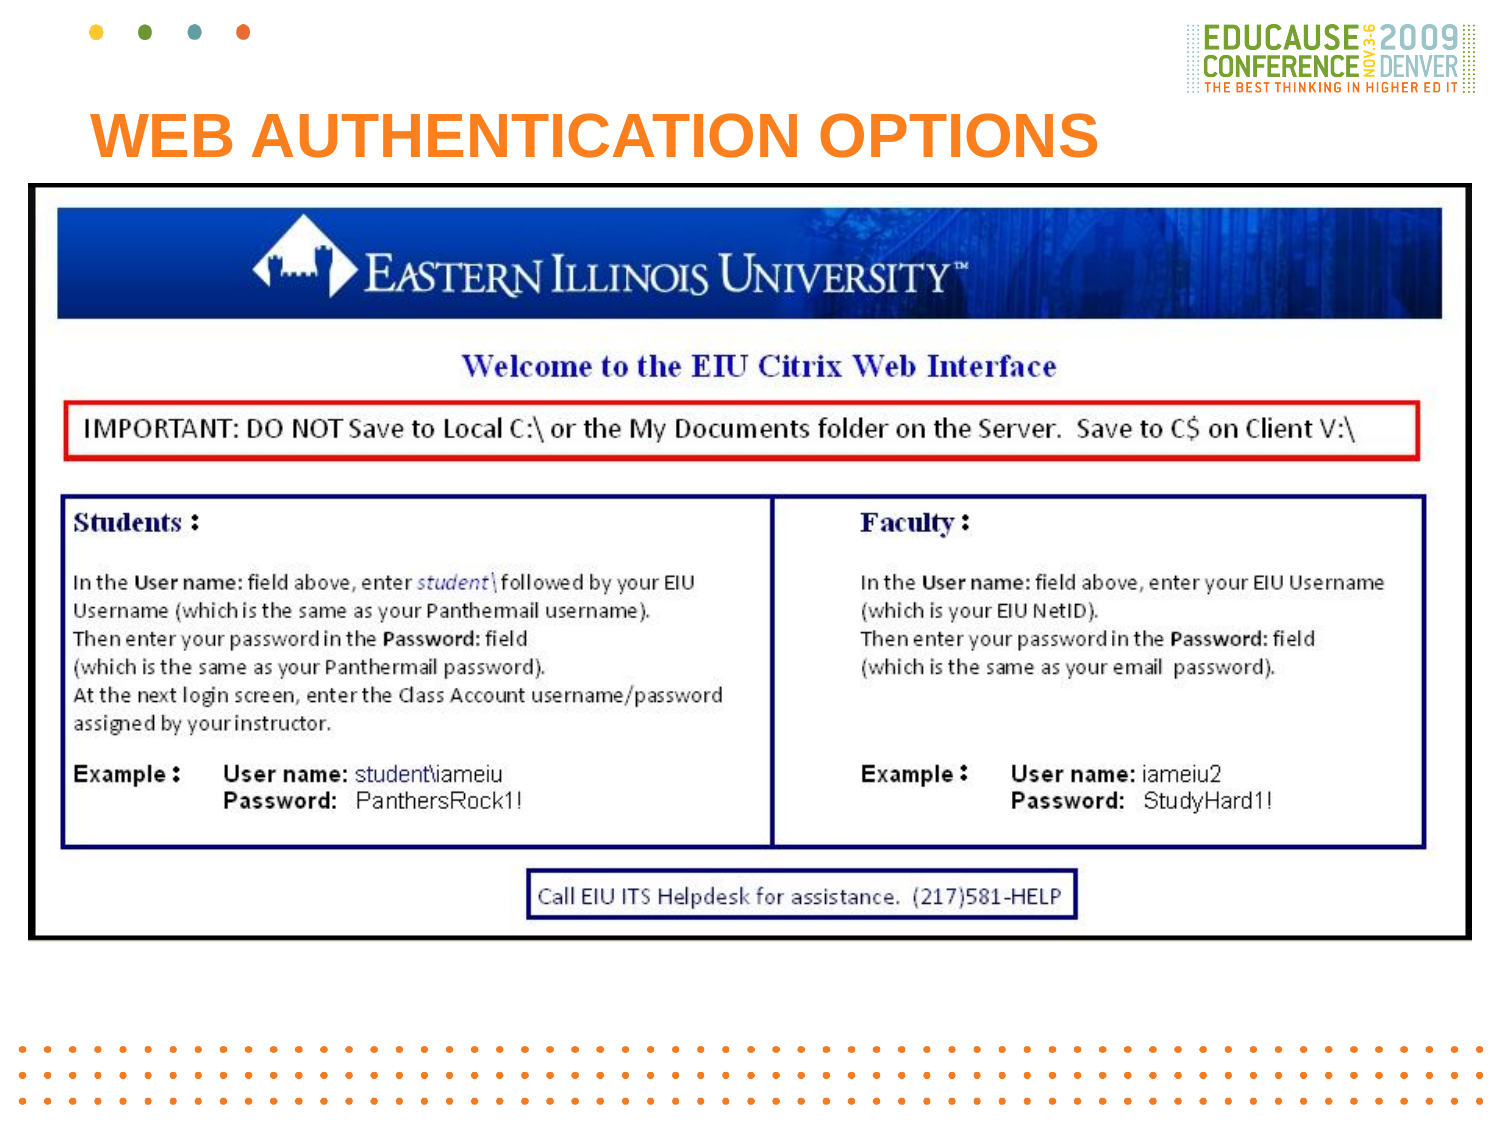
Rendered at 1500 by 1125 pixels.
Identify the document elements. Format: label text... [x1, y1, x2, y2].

picture [89, 24, 250, 40]
picture [1187, 24, 1475, 93]
picture [27, 183, 1473, 942]
picture [12, 1037, 1500, 1113]
title Web Authentication options [75, 62, 1450, 181]
